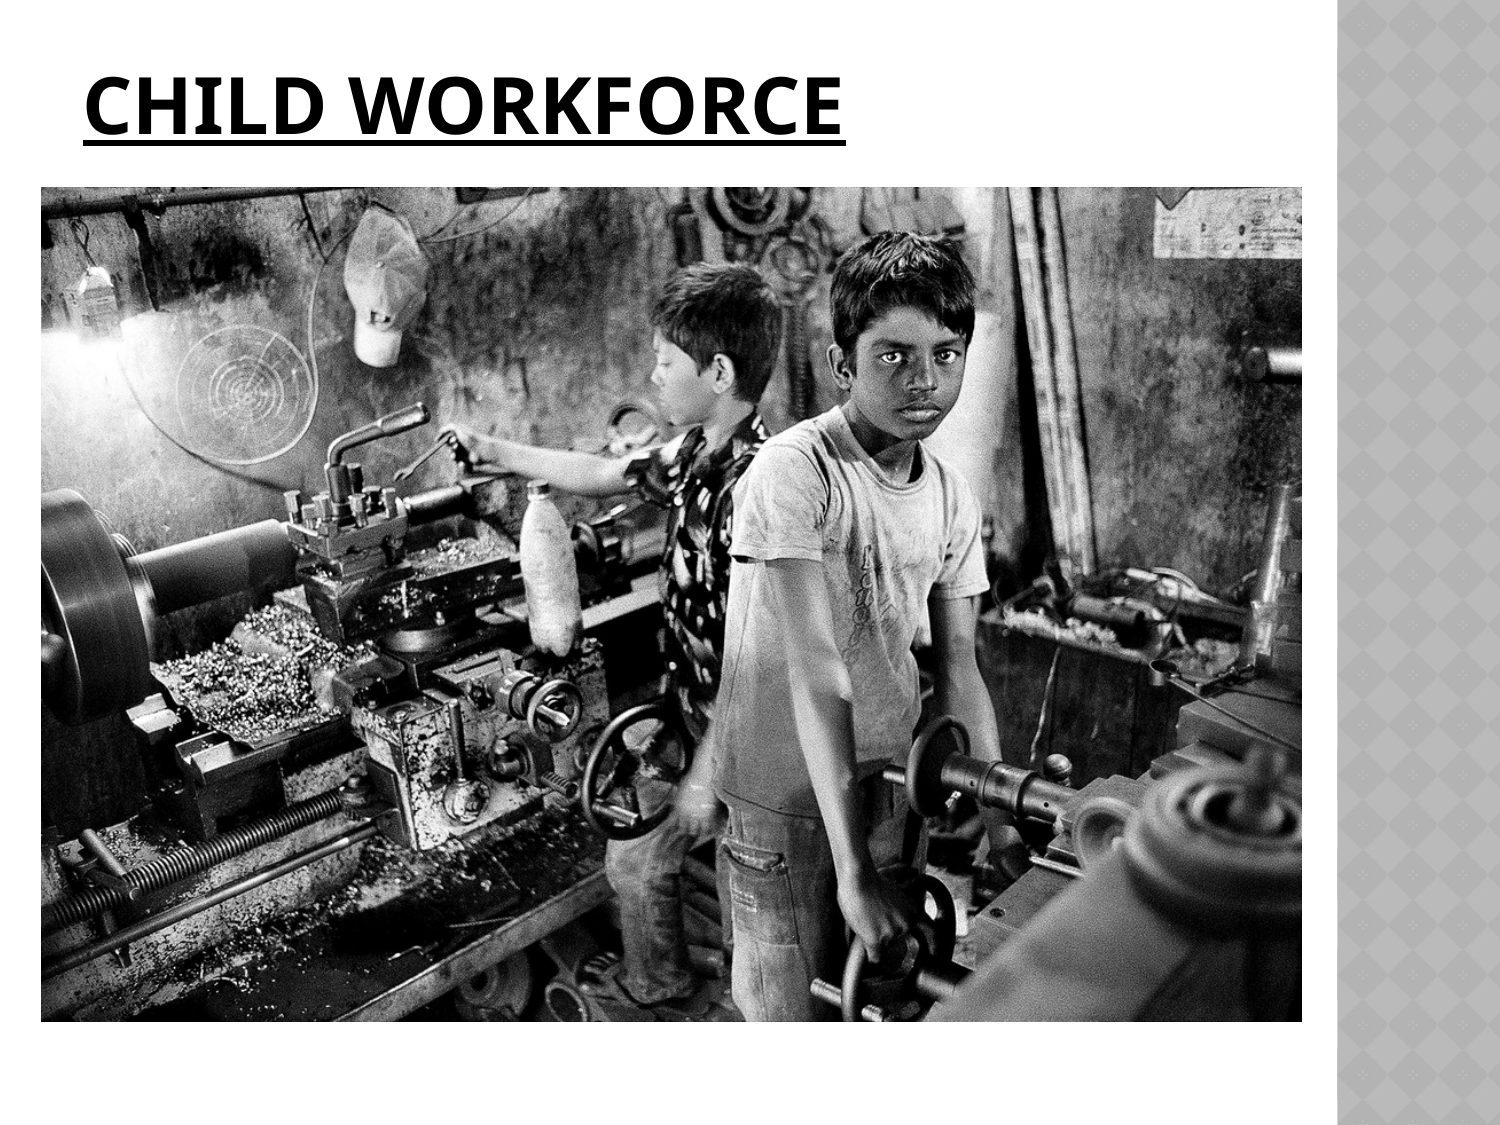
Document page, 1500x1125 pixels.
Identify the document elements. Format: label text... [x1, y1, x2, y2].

title Child workforce [75, 52, 1263, 150]
picture [41, 186, 1302, 1023]
